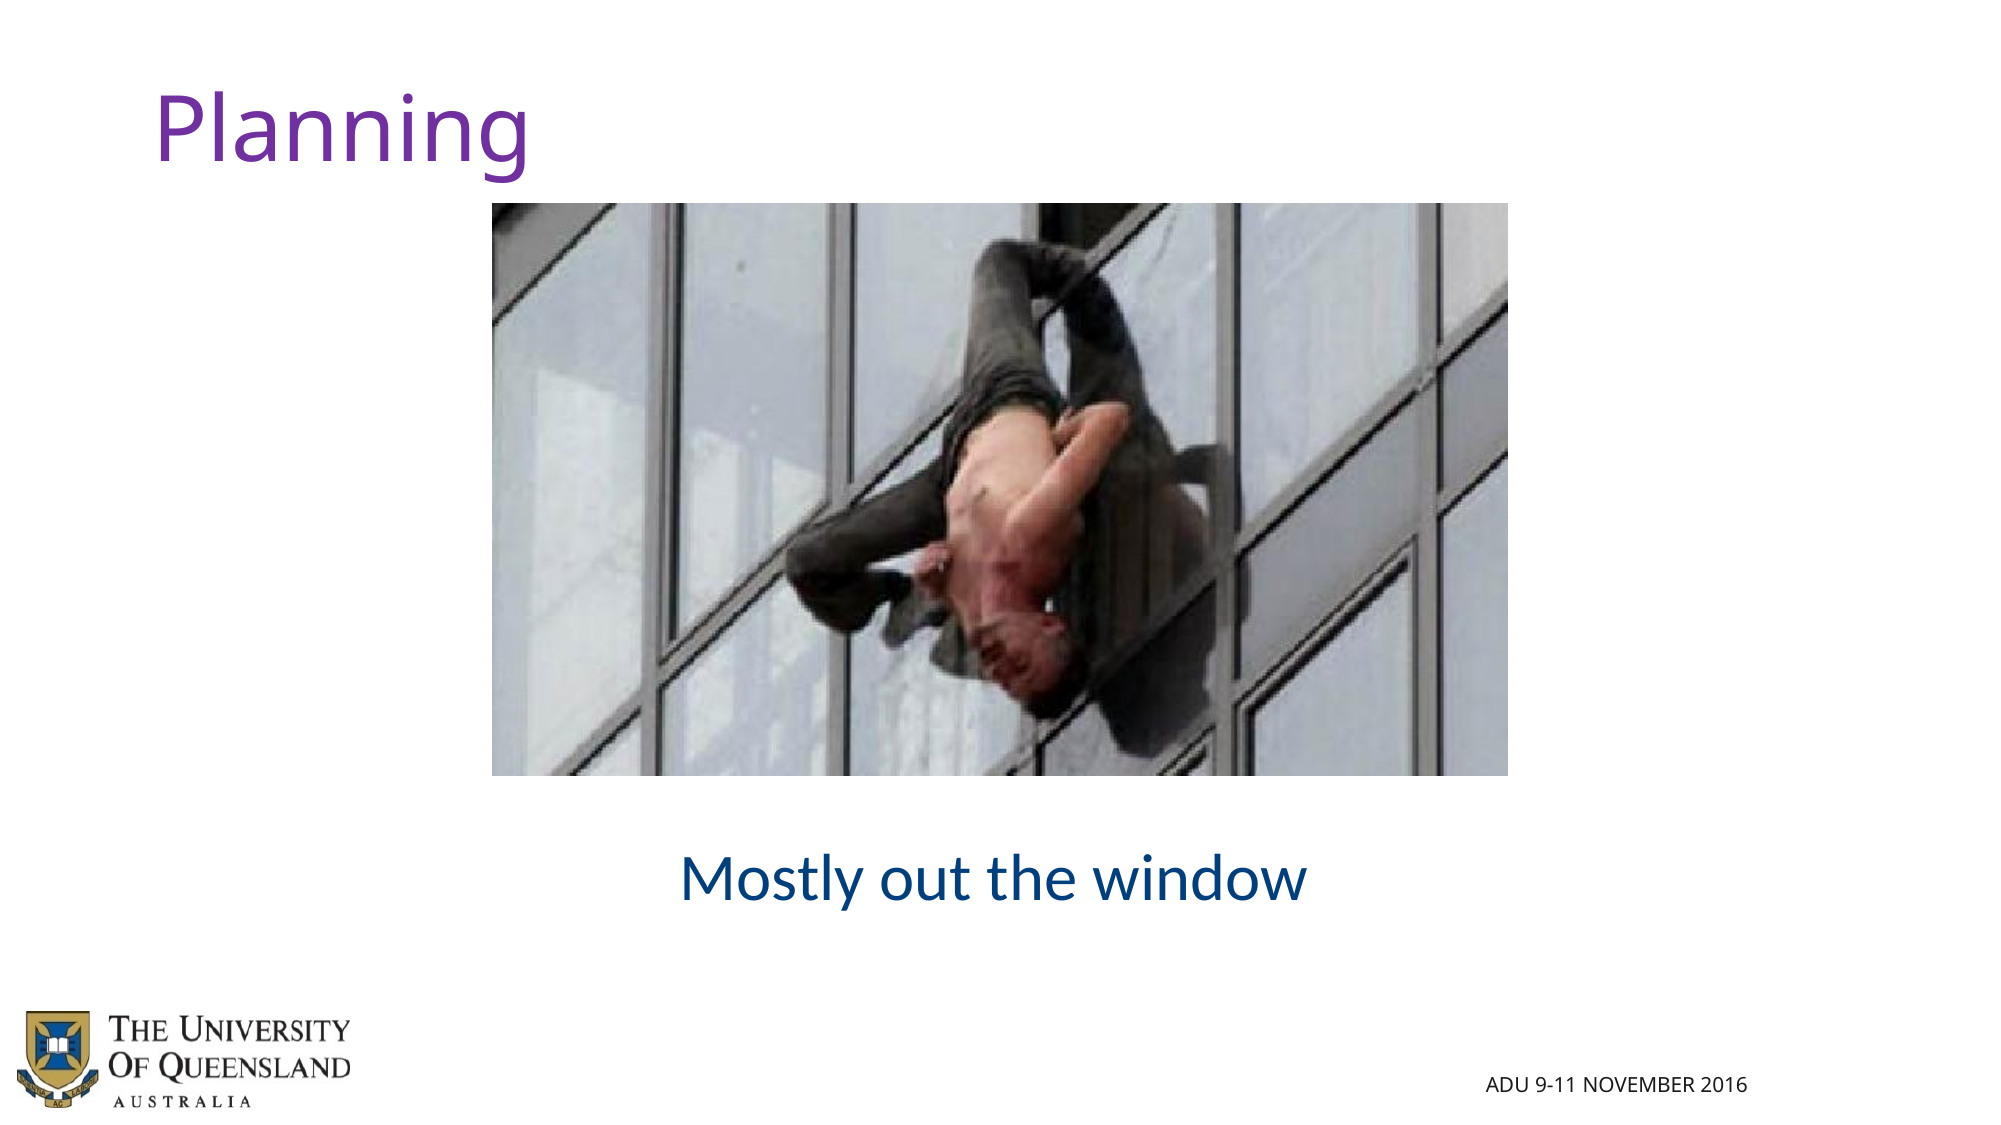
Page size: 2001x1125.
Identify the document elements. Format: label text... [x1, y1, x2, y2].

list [492, 203, 1508, 776]
text_box Mostly out the window [432, 825, 1556, 921]
picture [17, 1011, 350, 1108]
title Planning [137, 59, 1863, 204]
text_box ADU 9-11 November 2016 [794, 1061, 1763, 1107]
